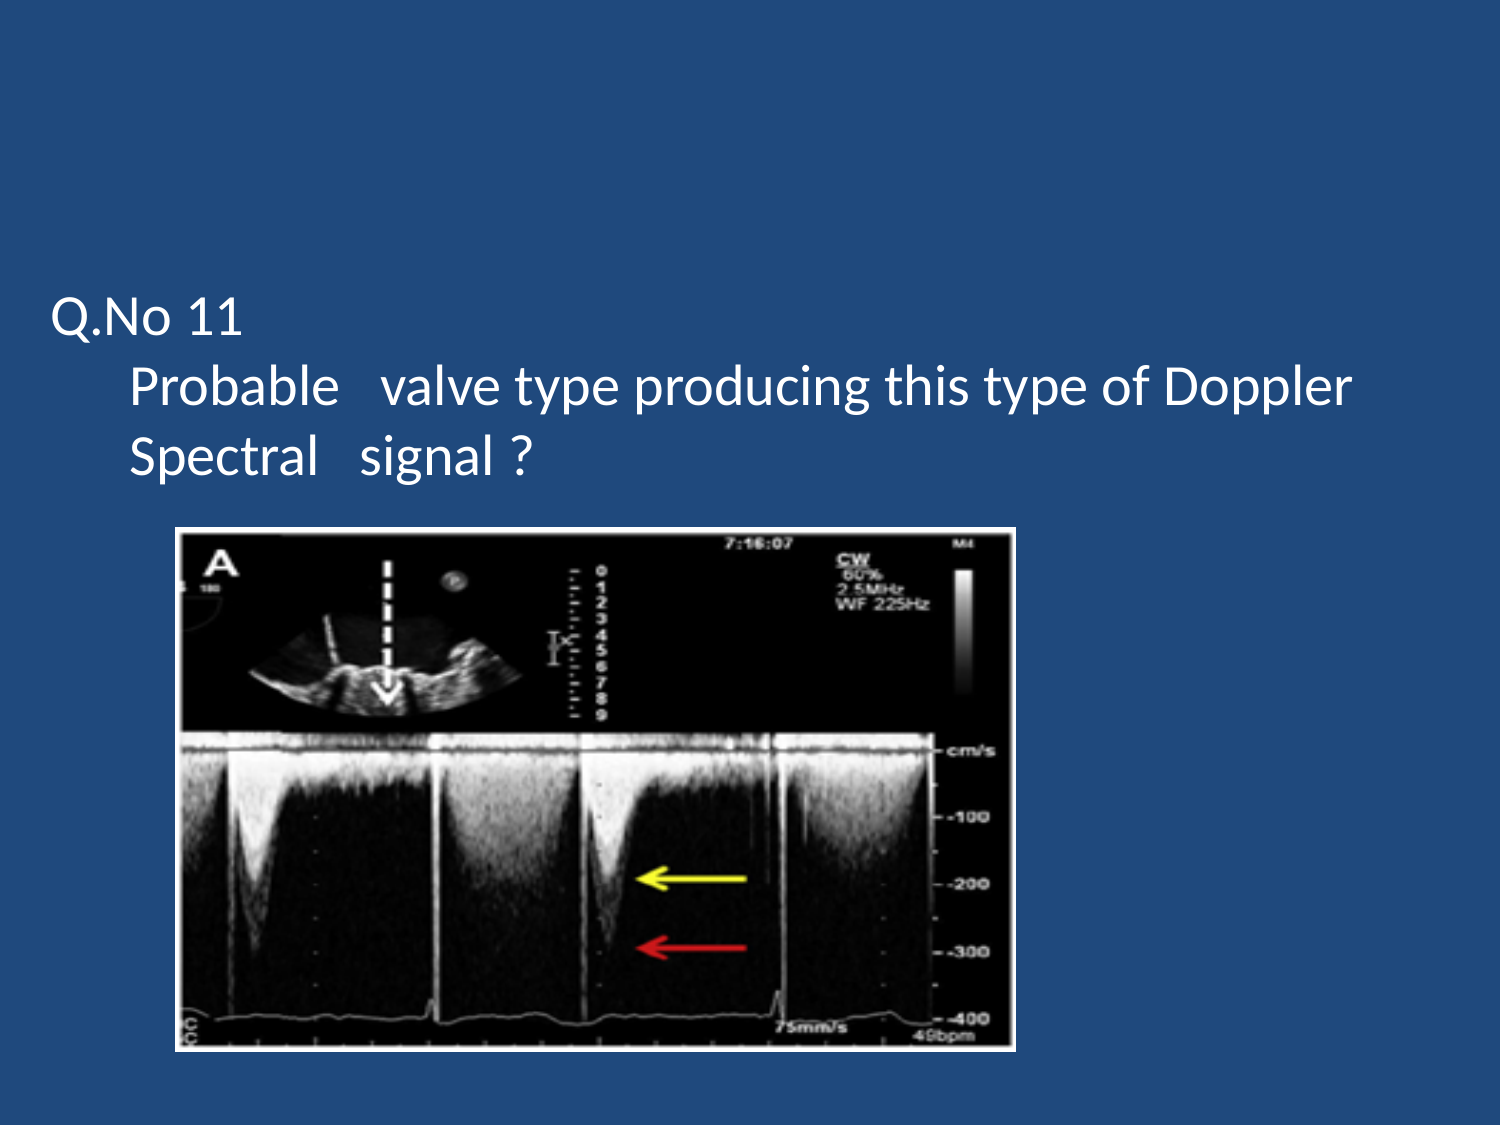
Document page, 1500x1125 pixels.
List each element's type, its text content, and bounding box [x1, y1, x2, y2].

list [175, 527, 1016, 1052]
text_box Q.No 11 Probable valve type producing this type of Doppler Spectral signal ? [35, 269, 1442, 565]
